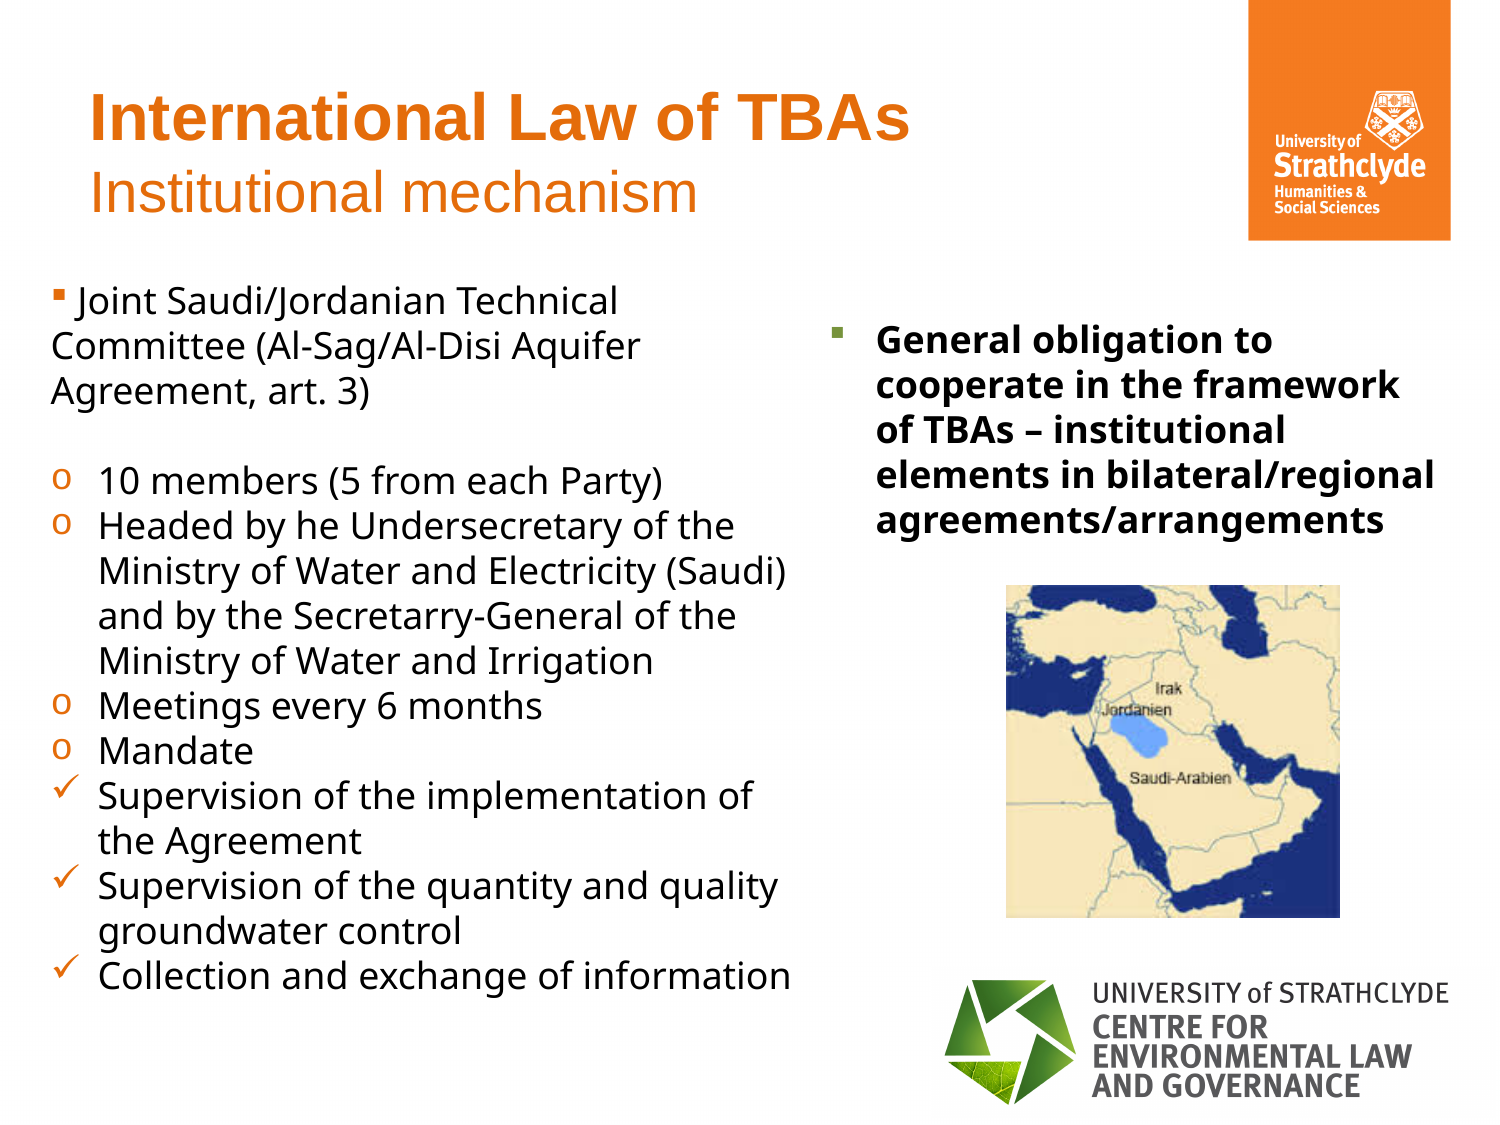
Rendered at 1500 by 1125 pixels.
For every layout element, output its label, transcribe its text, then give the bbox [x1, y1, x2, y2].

text_box Joint Saudi/Jordanian Technical Committee (Al-Sag/Al-Disi Aquifer Agreement, art. 3) 10 members (5 from each Party) Headed by he Undersecretary of the Ministry of Water and Electricity (Saudi) and by the Secretarry-General of the Ministry of Water and Irrigation Meetings every 6 months Mandate Supervision of the implementation of the Agreement Supervision of the quantity and quality groundwater control Collection and exchange of information [42, 579, 815, 740]
picture [0, 0, 1500, 1125]
text_box International Law of TBAs Institutional mechanism [75, 66, 1164, 244]
text_box General obligation to cooperate in the framework of TBAs – institutional elements in bilateral/regional agreements/arrangements [814, 308, 1459, 548]
